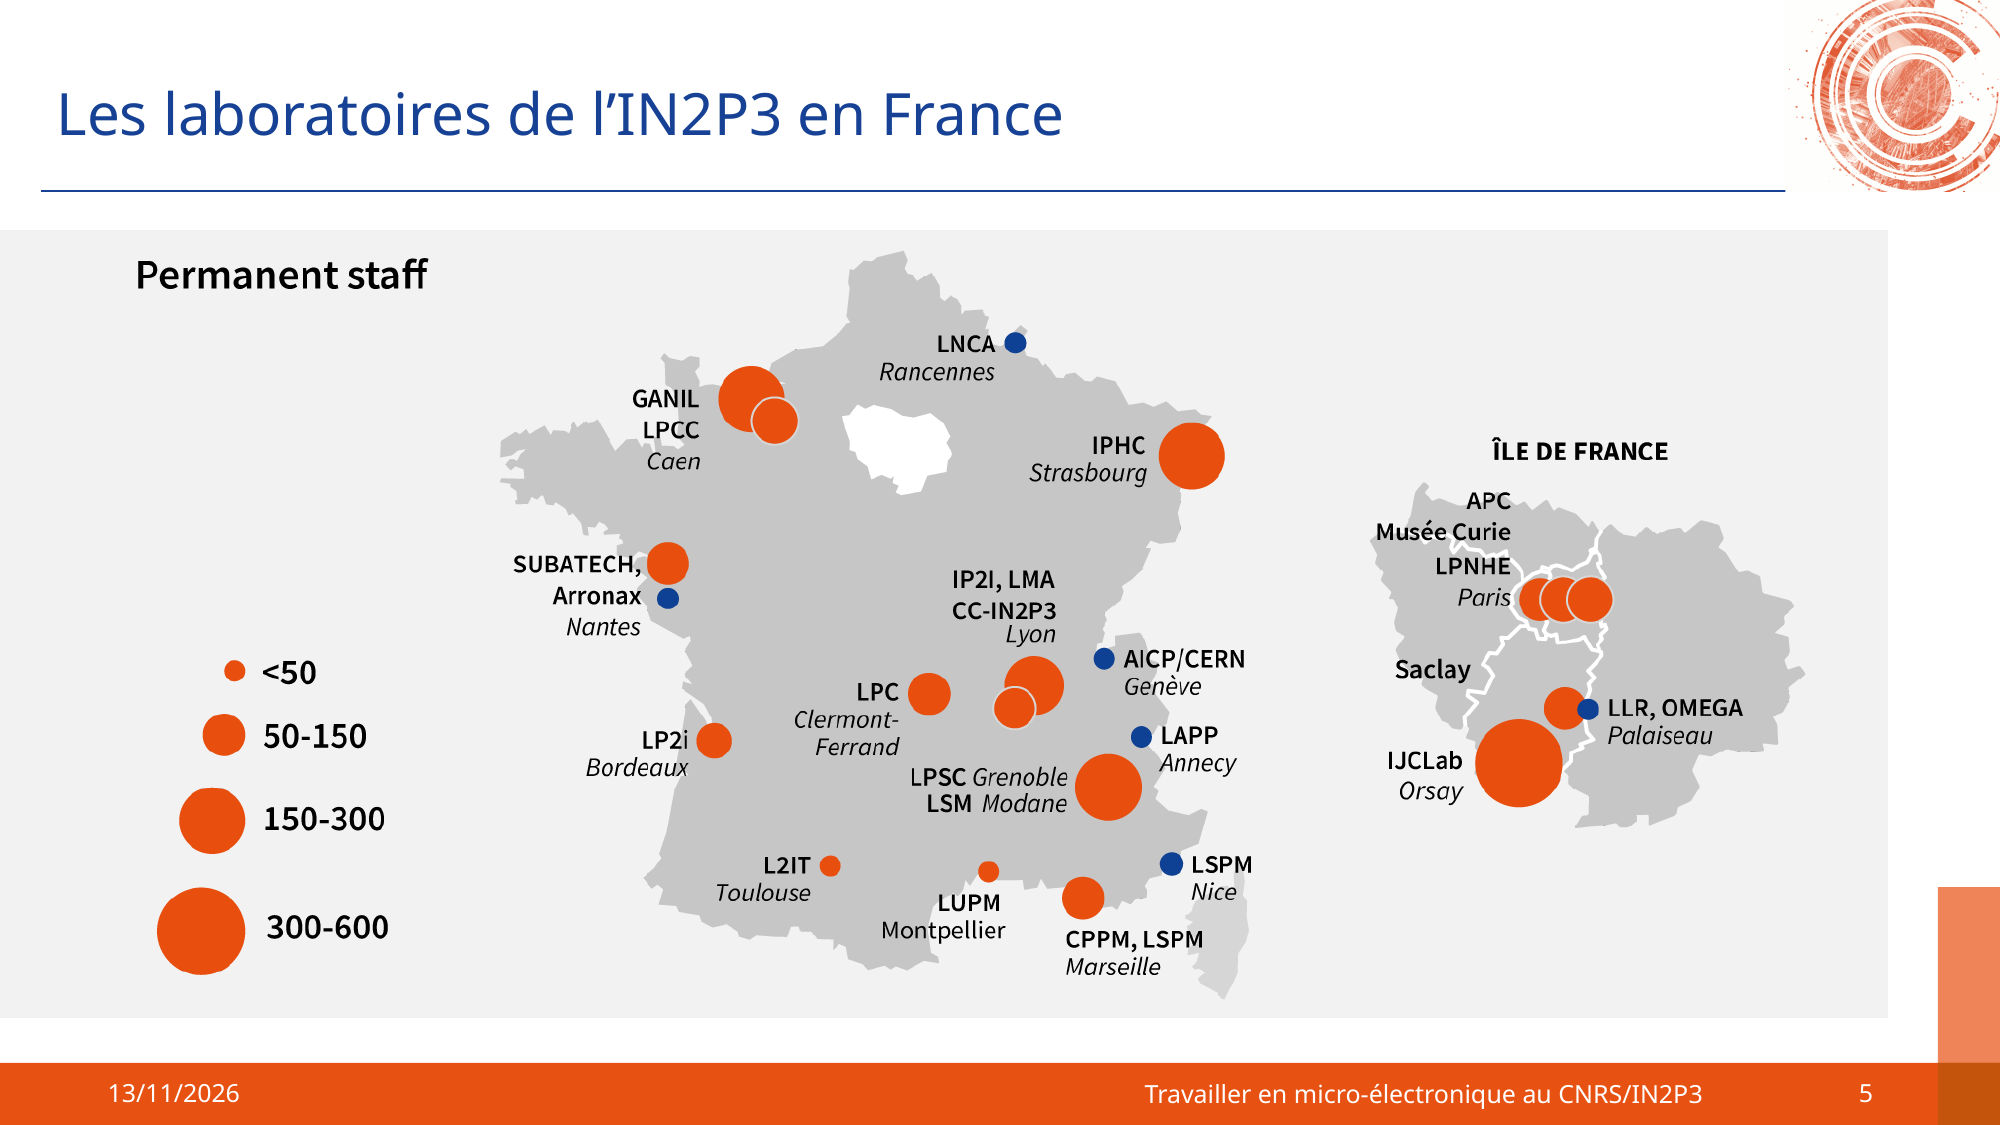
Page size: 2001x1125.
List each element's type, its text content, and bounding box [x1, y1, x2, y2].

picture [0, 230, 1888, 1019]
title Les laboratoires de l’IN2P3 en France [41, 42, 1888, 192]
picture [1785, 0, 2000, 192]
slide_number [92, 1073, 543, 1116]
footer Travailler en micro-électronique au CNRS/IN2P3 [1043, 1072, 1719, 1115]
slide_number 5 [1755, 1073, 1888, 1116]
